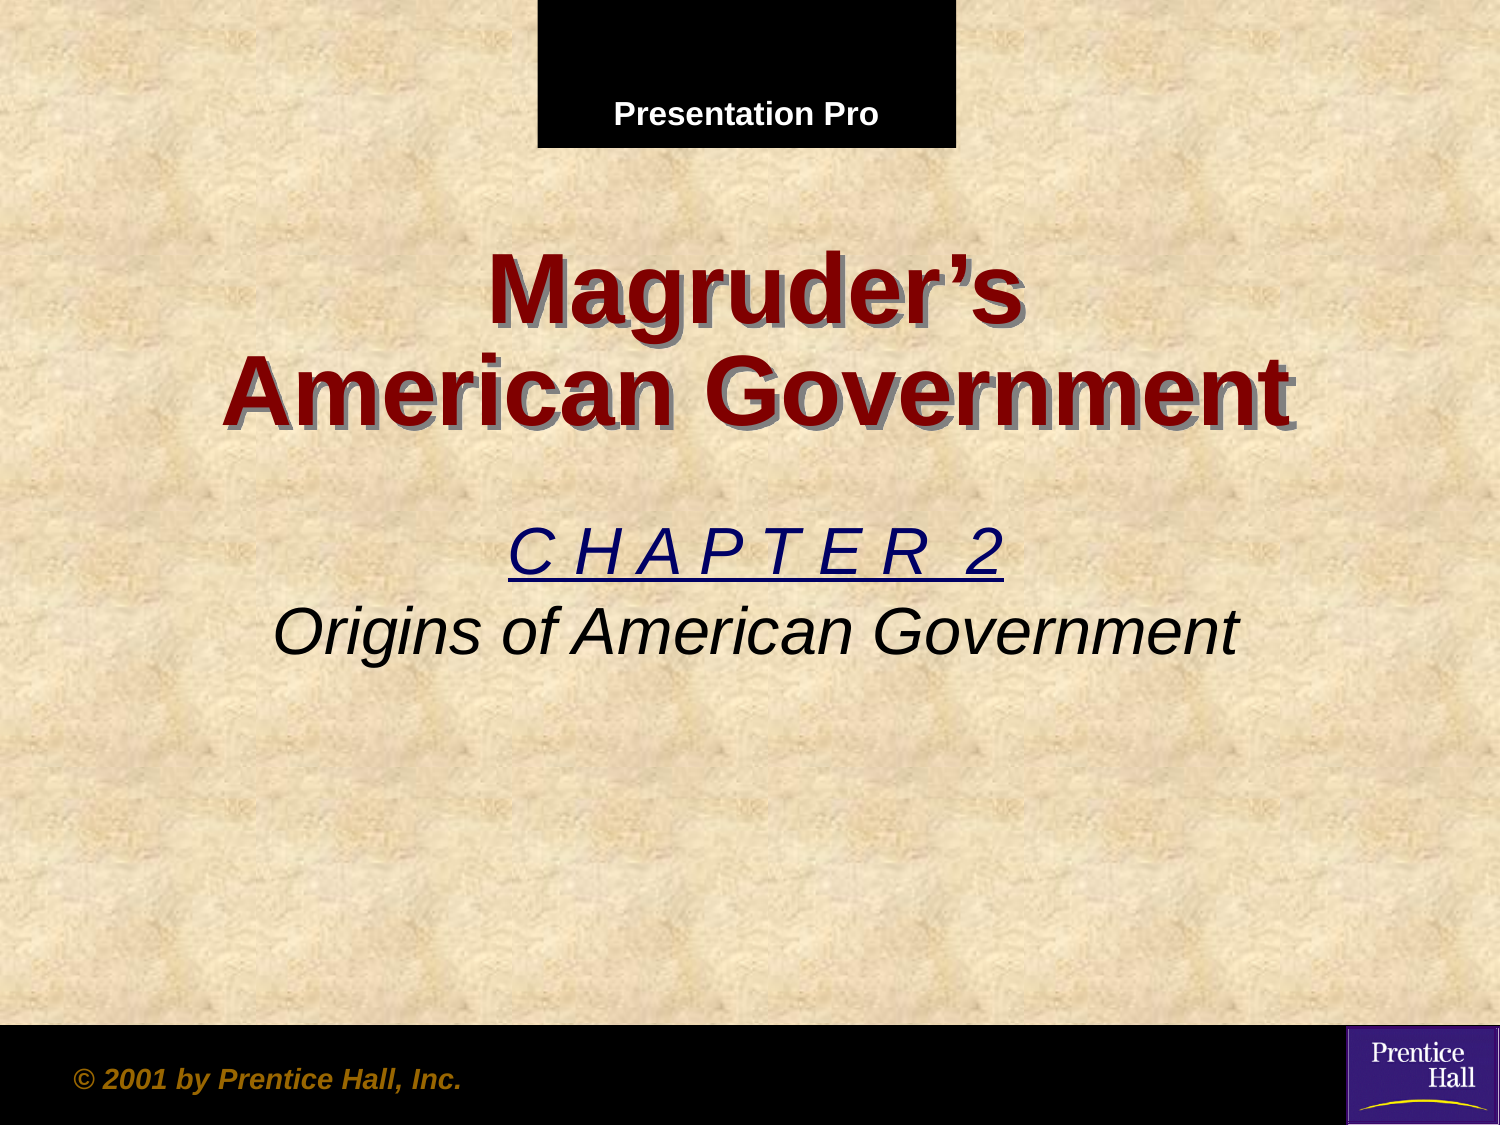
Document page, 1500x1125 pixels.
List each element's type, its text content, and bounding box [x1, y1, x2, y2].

subtitle C H A P T E R 2 Origins of American Government [137, 499, 1376, 638]
text_box © 2001 by Prentice Hall, Inc. [58, 1053, 759, 1103]
title Magruder’s American Government [137, 199, 1376, 488]
picture [1346, 1026, 1500, 1125]
picture [0, 0, 1500, 1025]
